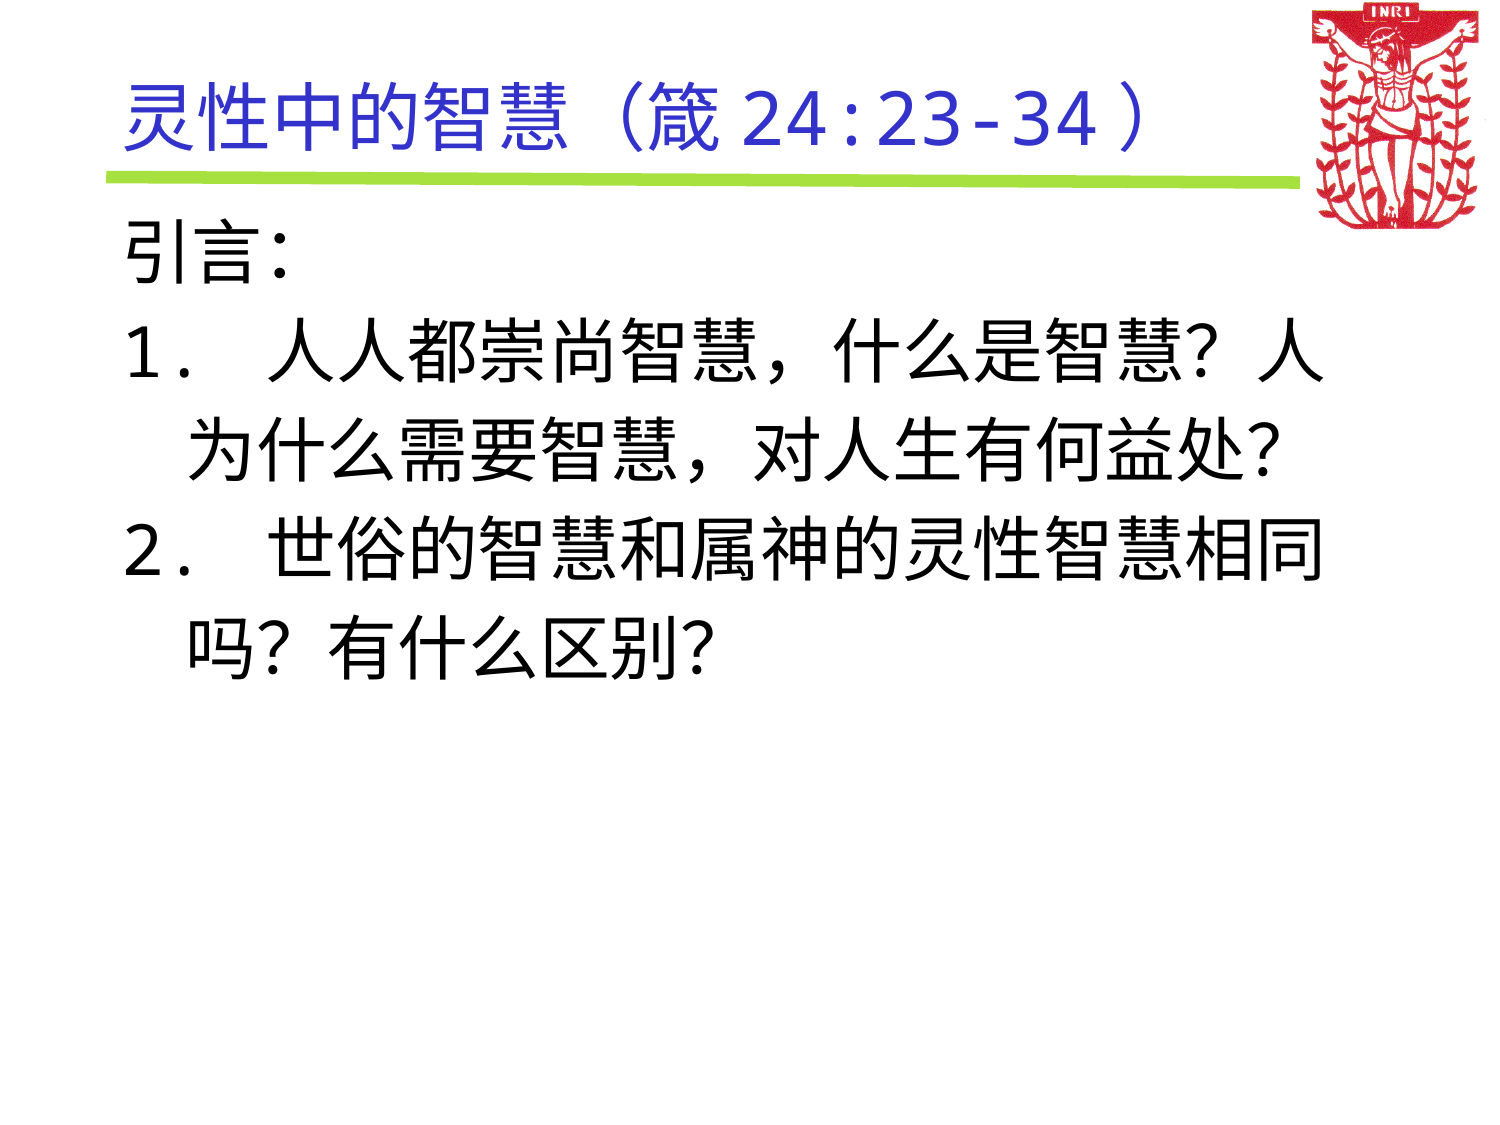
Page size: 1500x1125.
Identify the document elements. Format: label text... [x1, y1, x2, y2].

title 灵性中的智慧（箴24:23-34） [105, 21, 1457, 210]
picture [1299, 0, 1500, 241]
list 引言： 1. 人人都崇尚智慧，什么是智慧？人 为什么需要智慧，对人生有何益处？ 2. 世俗的智慧和属神的灵性智慧相同 吗？有什么区别？ [105, 199, 1388, 906]
